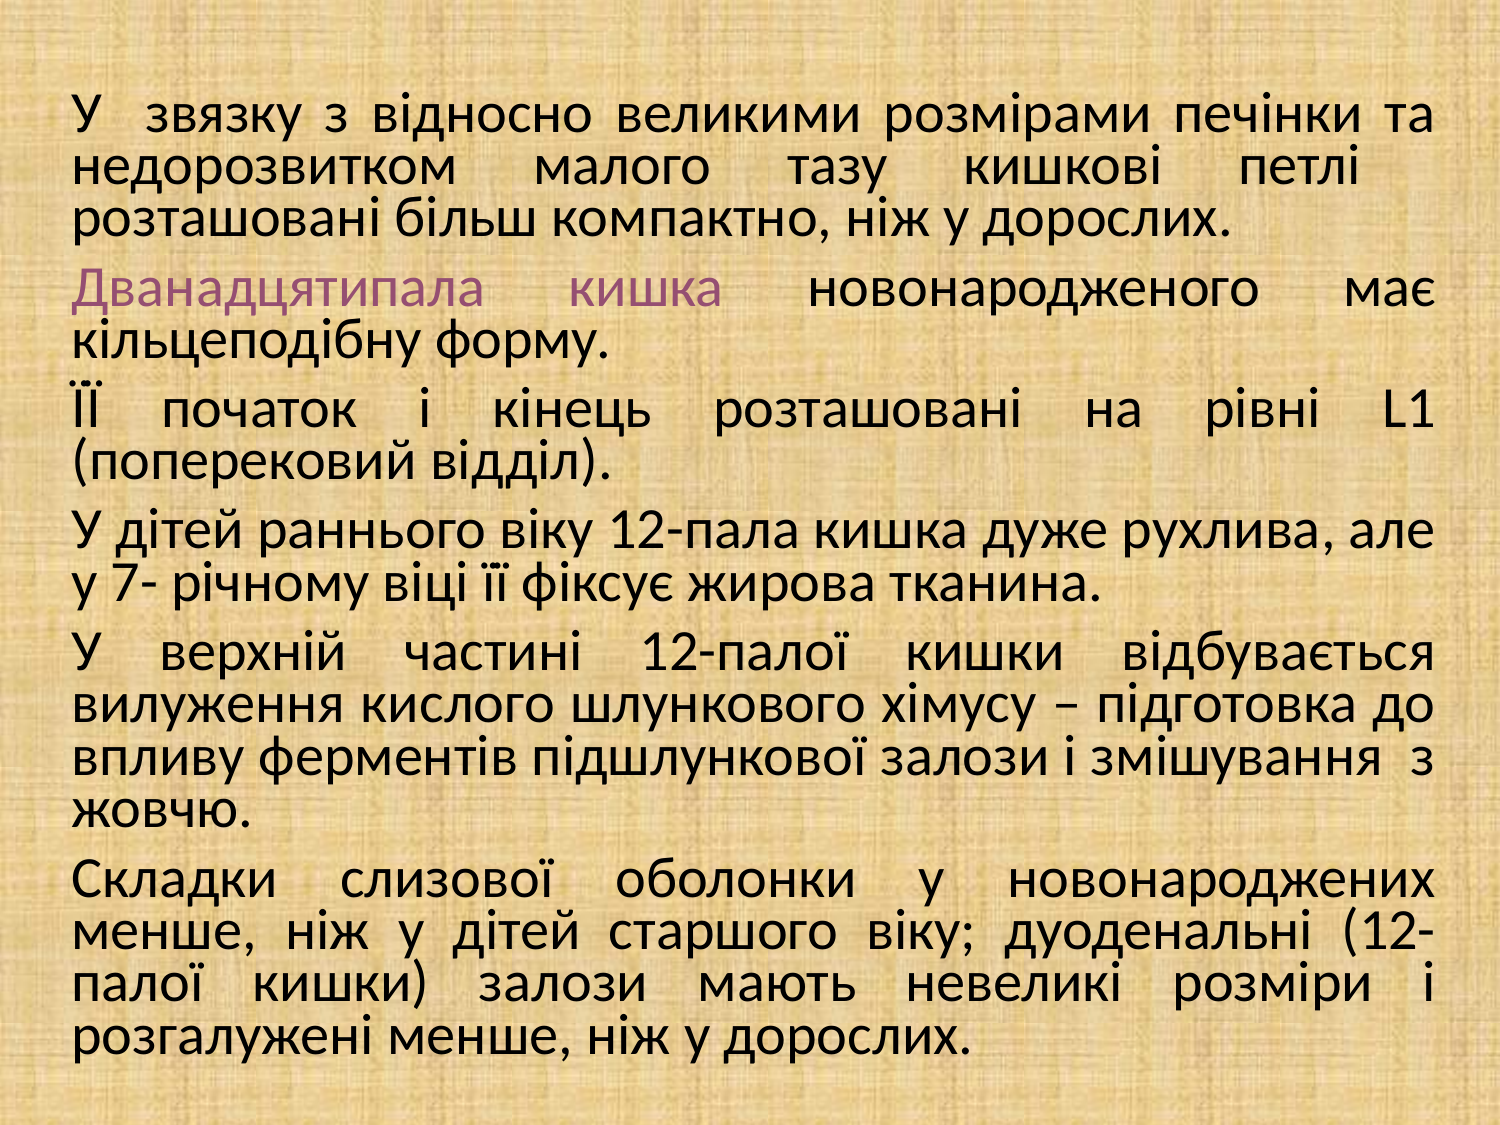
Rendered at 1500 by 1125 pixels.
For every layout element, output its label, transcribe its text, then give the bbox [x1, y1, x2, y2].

list У звязку з відносно великими розмірами печінки та недорозвитком малого тазу кишкові петлі розташовані більш компактно, ніж у дорослих. Дванадцятипала кишка новонародженого має кільцеподібну форму. ЇЇ початок і кінець розташовані на рівні L1 (поперековий відділ). У дітей раннього віку 12-пала кишка дуже рухлива, але у 7- річному віці її фіксує жирова тканина. У верхній частині 12-палої кишки відбувається вилуження кислого шлункового хімусу – підготовка до впливу ферментів підшлункової залози і змішування з жовчю. Складки слизової оболонки у новонароджених менше, ніж у дітей старшого віку; дуоденальні (12-палої кишки) залози мають невеликі розміри і розгалужені менше, ніж у дорослих. [56, 78, 1452, 1073]
picture [0, 0, 1500, 1125]
